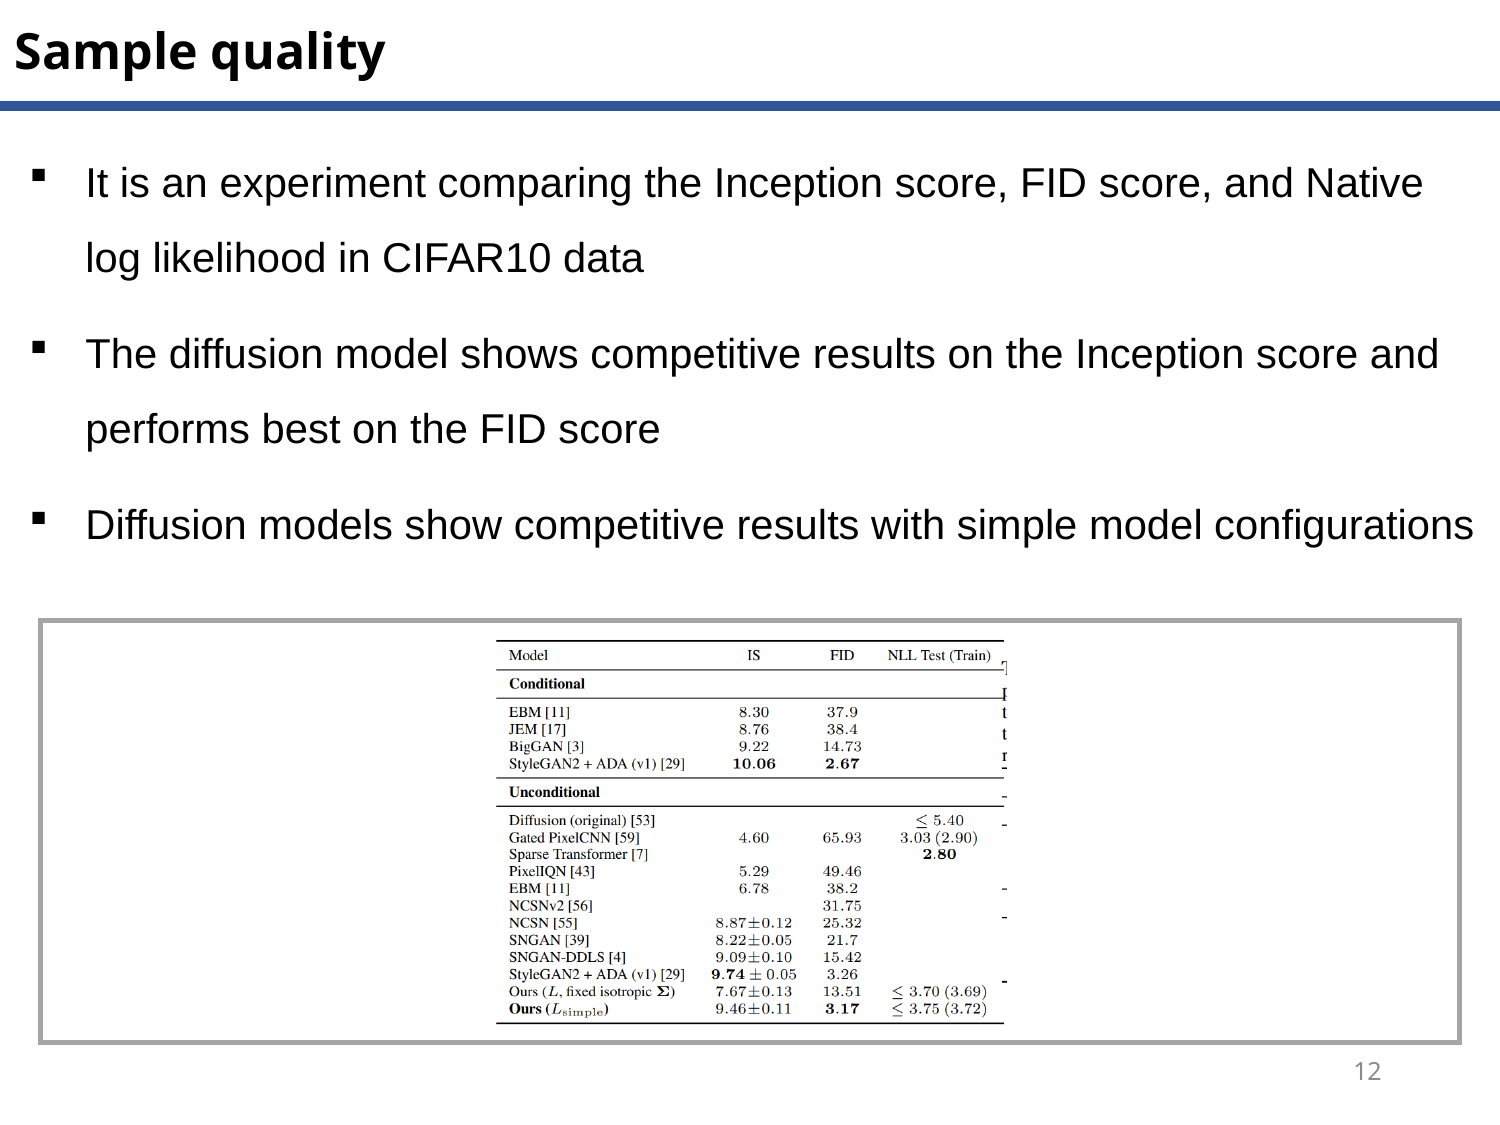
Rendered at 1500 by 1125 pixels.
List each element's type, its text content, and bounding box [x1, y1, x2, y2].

text_box Sample quality [0, 0, 1500, 101]
picture [493, 636, 1007, 1028]
text_box It is an experiment comparing the Inception score, FID score, and Native log likelihood in CIFAR10 data The diffusion model shows competitive results on the Inception score and performs best on the FID score Diffusion models show competitive results with simple model configurations [0, 123, 1500, 1019]
slide_number 11 [1059, 1044, 1397, 1103]
text_box [39, 620, 1461, 1044]
